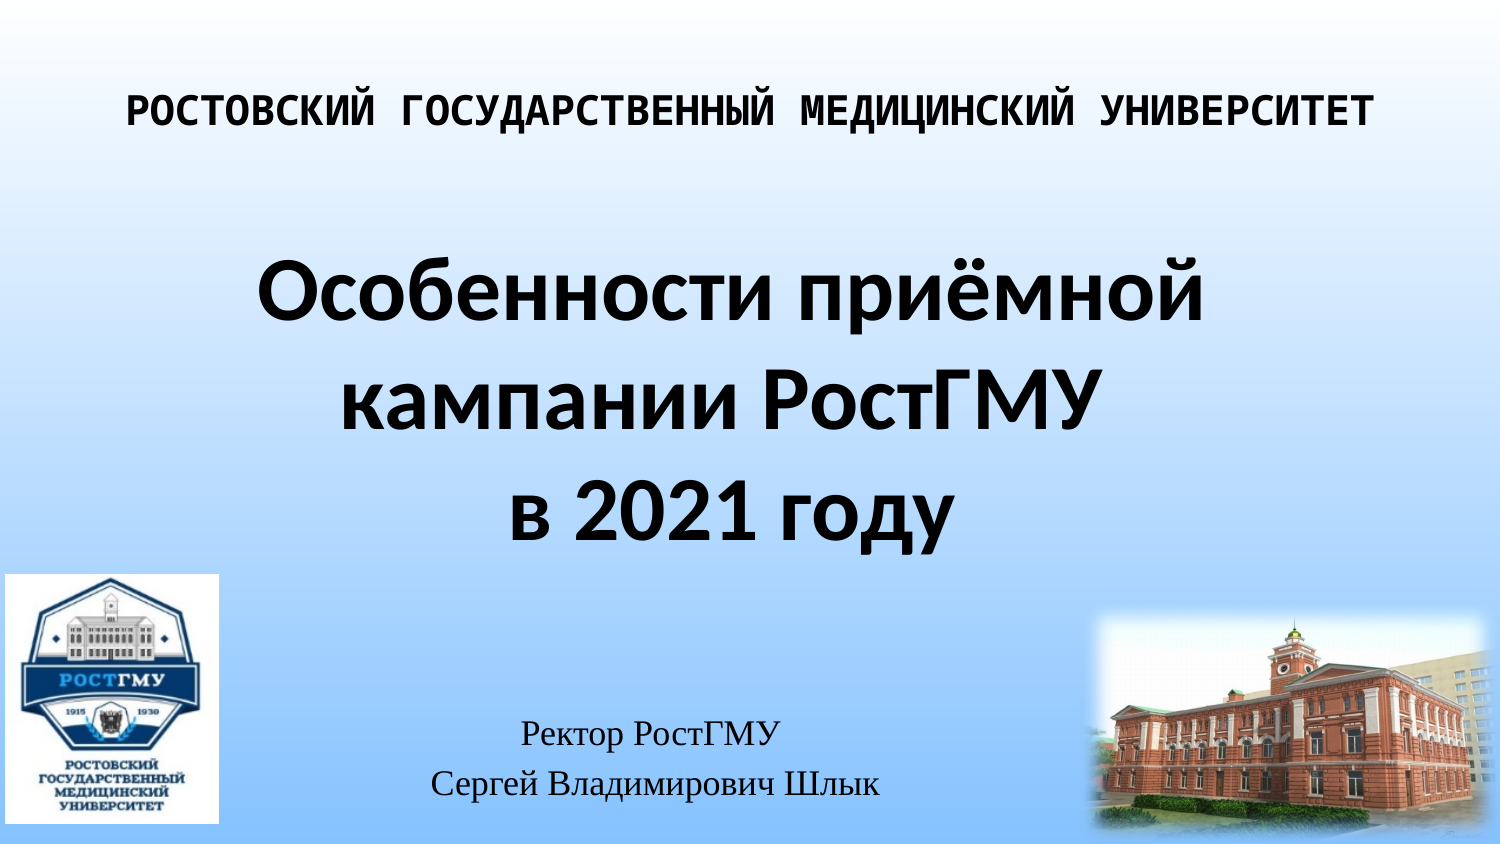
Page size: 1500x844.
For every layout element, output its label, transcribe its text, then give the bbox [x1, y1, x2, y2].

title РОСТОВСКИЙ ГОСУДАРСТВЕННЫЙ МЕДИЦИНСКИЙ УНИВЕРСИТЕТ [0, 20, 1500, 198]
picture [5, 574, 219, 824]
subtitle Ректор РостГМУ Сергей Владимирович Шлык [383, 701, 928, 812]
picture [1080, 598, 1500, 844]
text_box Особенности приёмной кампании РостГМУ в 2021 году [76, 220, 1388, 566]
